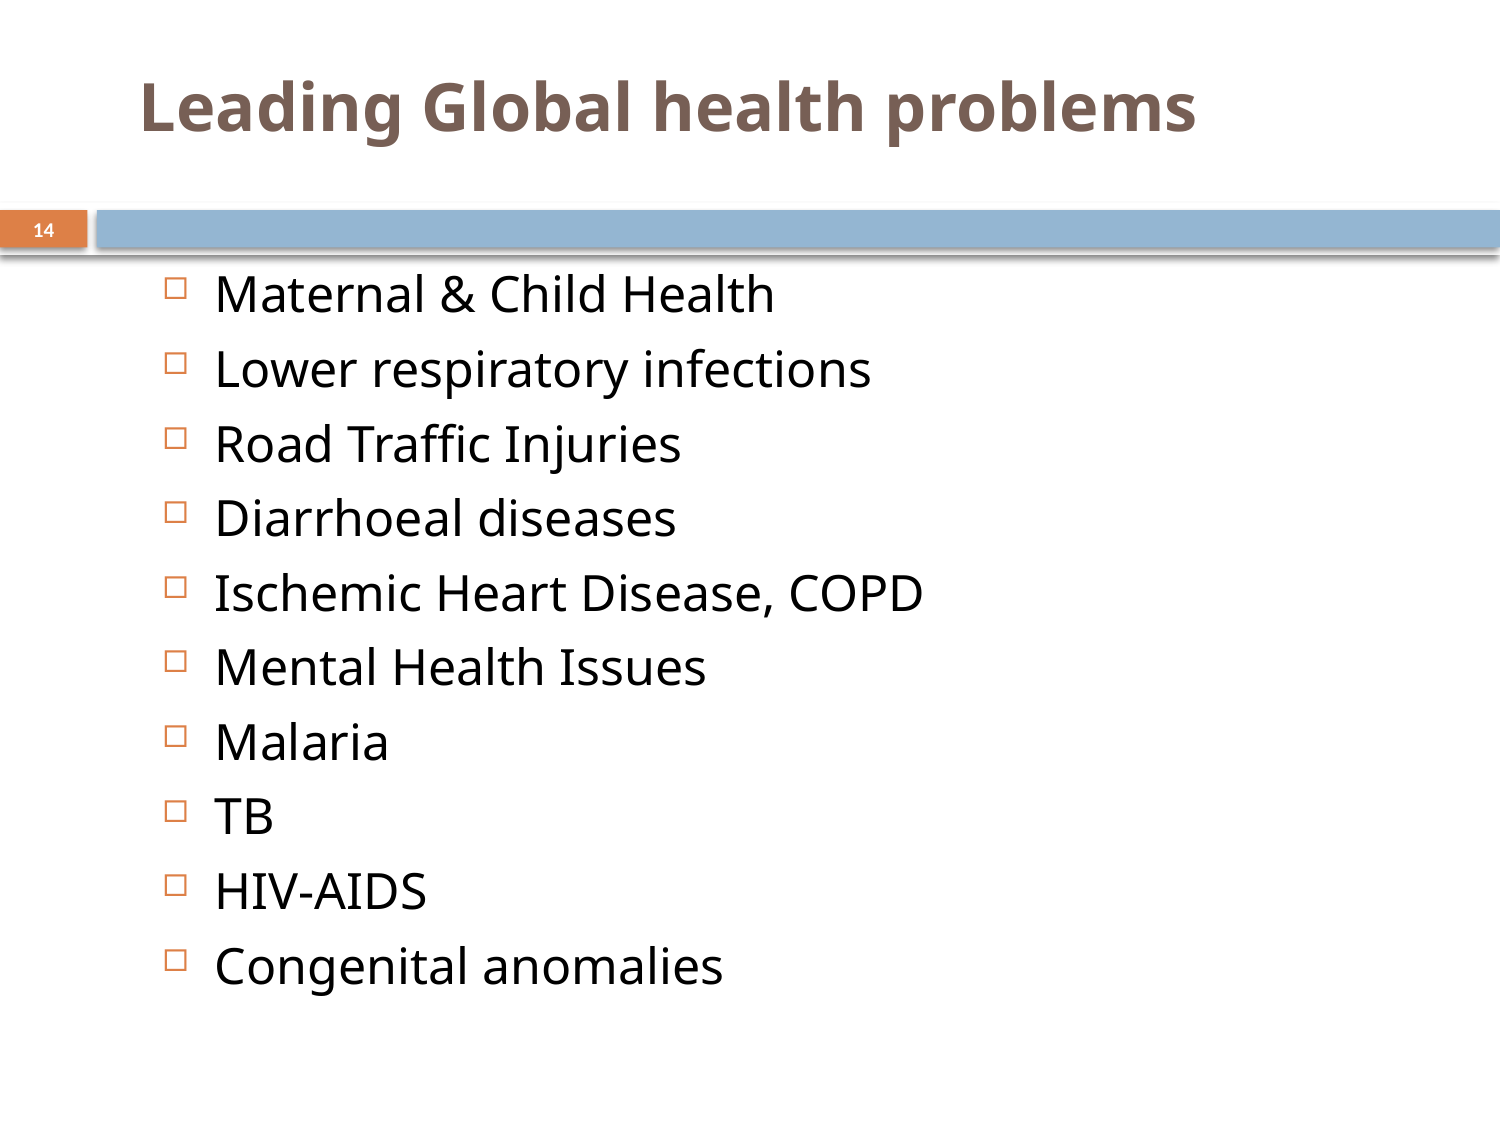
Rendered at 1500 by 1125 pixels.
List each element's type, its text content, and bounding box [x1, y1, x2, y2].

title Leading Global health problems [123, 0, 1362, 209]
list Maternal & Child Health Lower respiratory infections Road Traffic Injuries Diarrhoeal diseases Ischemic Heart Disease, COPD Mental Health Issues Malaria TB HIV-AIDS Congenital anomalies [147, 255, 1306, 1024]
slide_number 14 [0, 208, 88, 249]
